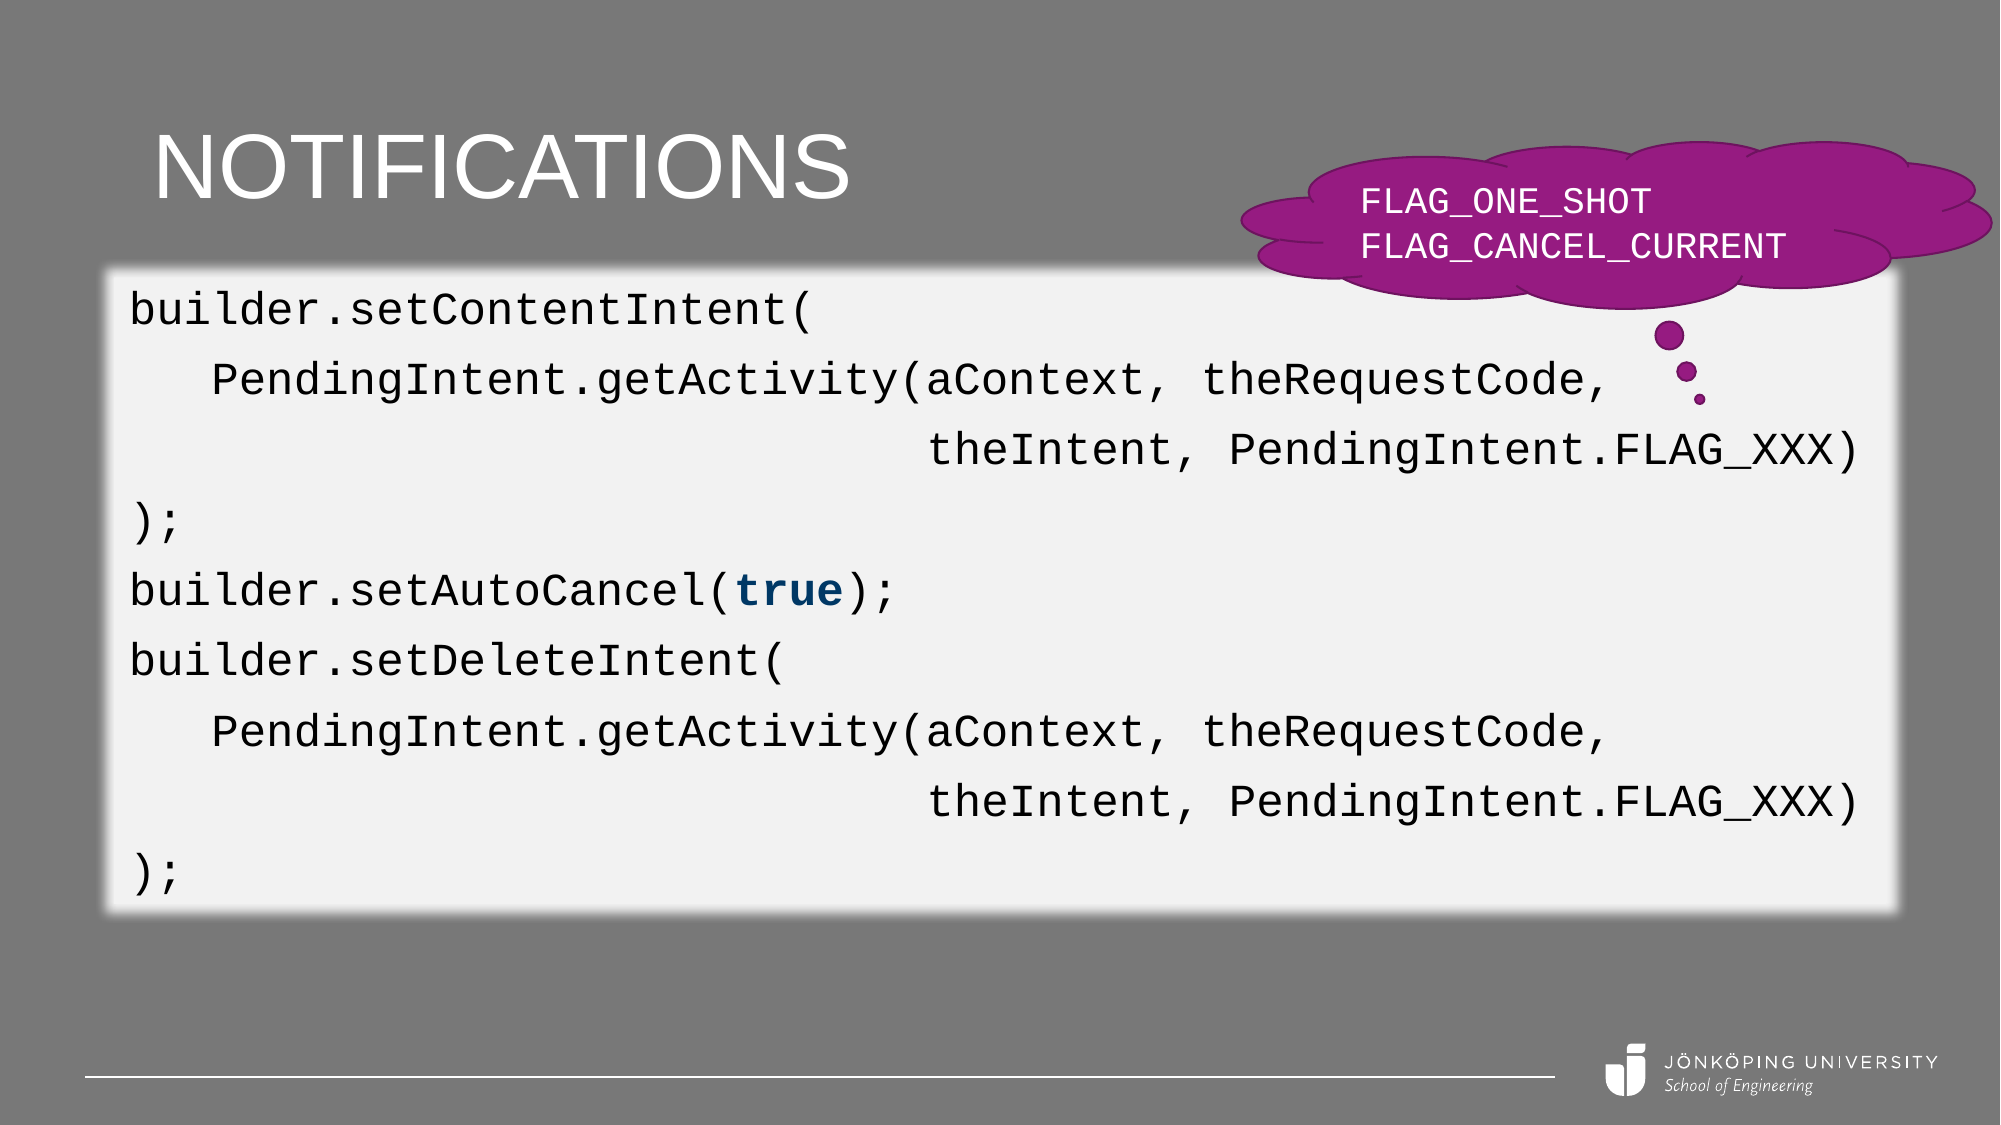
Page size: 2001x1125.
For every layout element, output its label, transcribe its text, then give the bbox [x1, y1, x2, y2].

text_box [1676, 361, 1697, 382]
text_box FLAG_ONE_SHOT FLAG_CANCEL_CURRENT [1654, 320, 1685, 351]
text_box builder.setContentIntent( PendingIntent.getActivity(aContext, theRequestCode, theIntent, PendingIntent.FLAG_XXX) ); builder.setAutoCancel(true); builder.setDeleteIntent( PendingIntent.getActivity(aContext, theRequestCode, theIntent, PendingIntent.FLAG_XXX) ); [113, 277, 1887, 904]
text_box FLAG_ONE_SHOT FLAG_CANCEL_CURRENT [1240, 141, 1993, 310]
title notifications [137, 59, 1863, 261]
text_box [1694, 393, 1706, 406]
